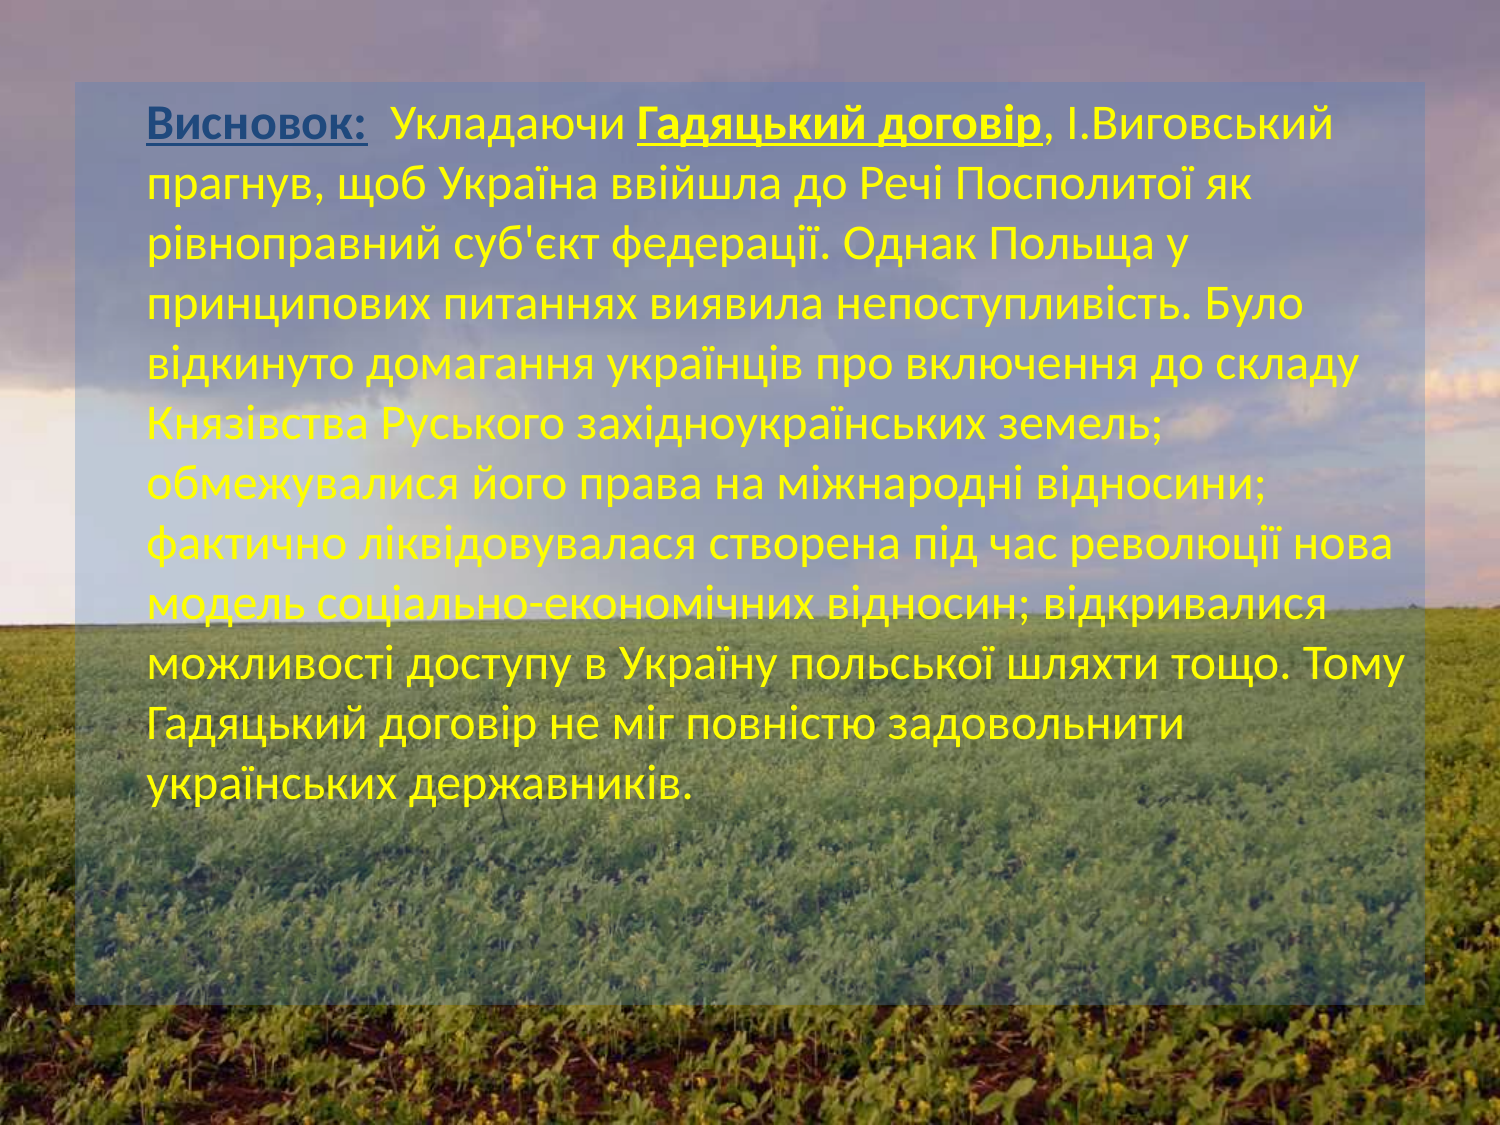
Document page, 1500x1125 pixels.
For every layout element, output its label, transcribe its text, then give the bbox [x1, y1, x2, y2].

picture [0, 0, 1500, 1125]
list Висновок: Укладаючи Гадяцький договір, І.Виговський прагнув, щоб Україна ввійшла до Речі Посполитої як рівноправний суб'єкт федерації. Однак Польща у принципових питаннях виявила непоступливість. Було відкинуто домагання українців про включення до складу Князівства Руського західноукраїнських земель; обмежувалися його права на міжнародні відносини; фактично ліквідовувалася створена під час революції нова модель соціально-економічних відносин; відкривалися можливості доступу в Україну польської шляхти тощо. Тому Гадяцький договір не міг повністю задовольнити українських державників. [74, 81, 1426, 1006]
